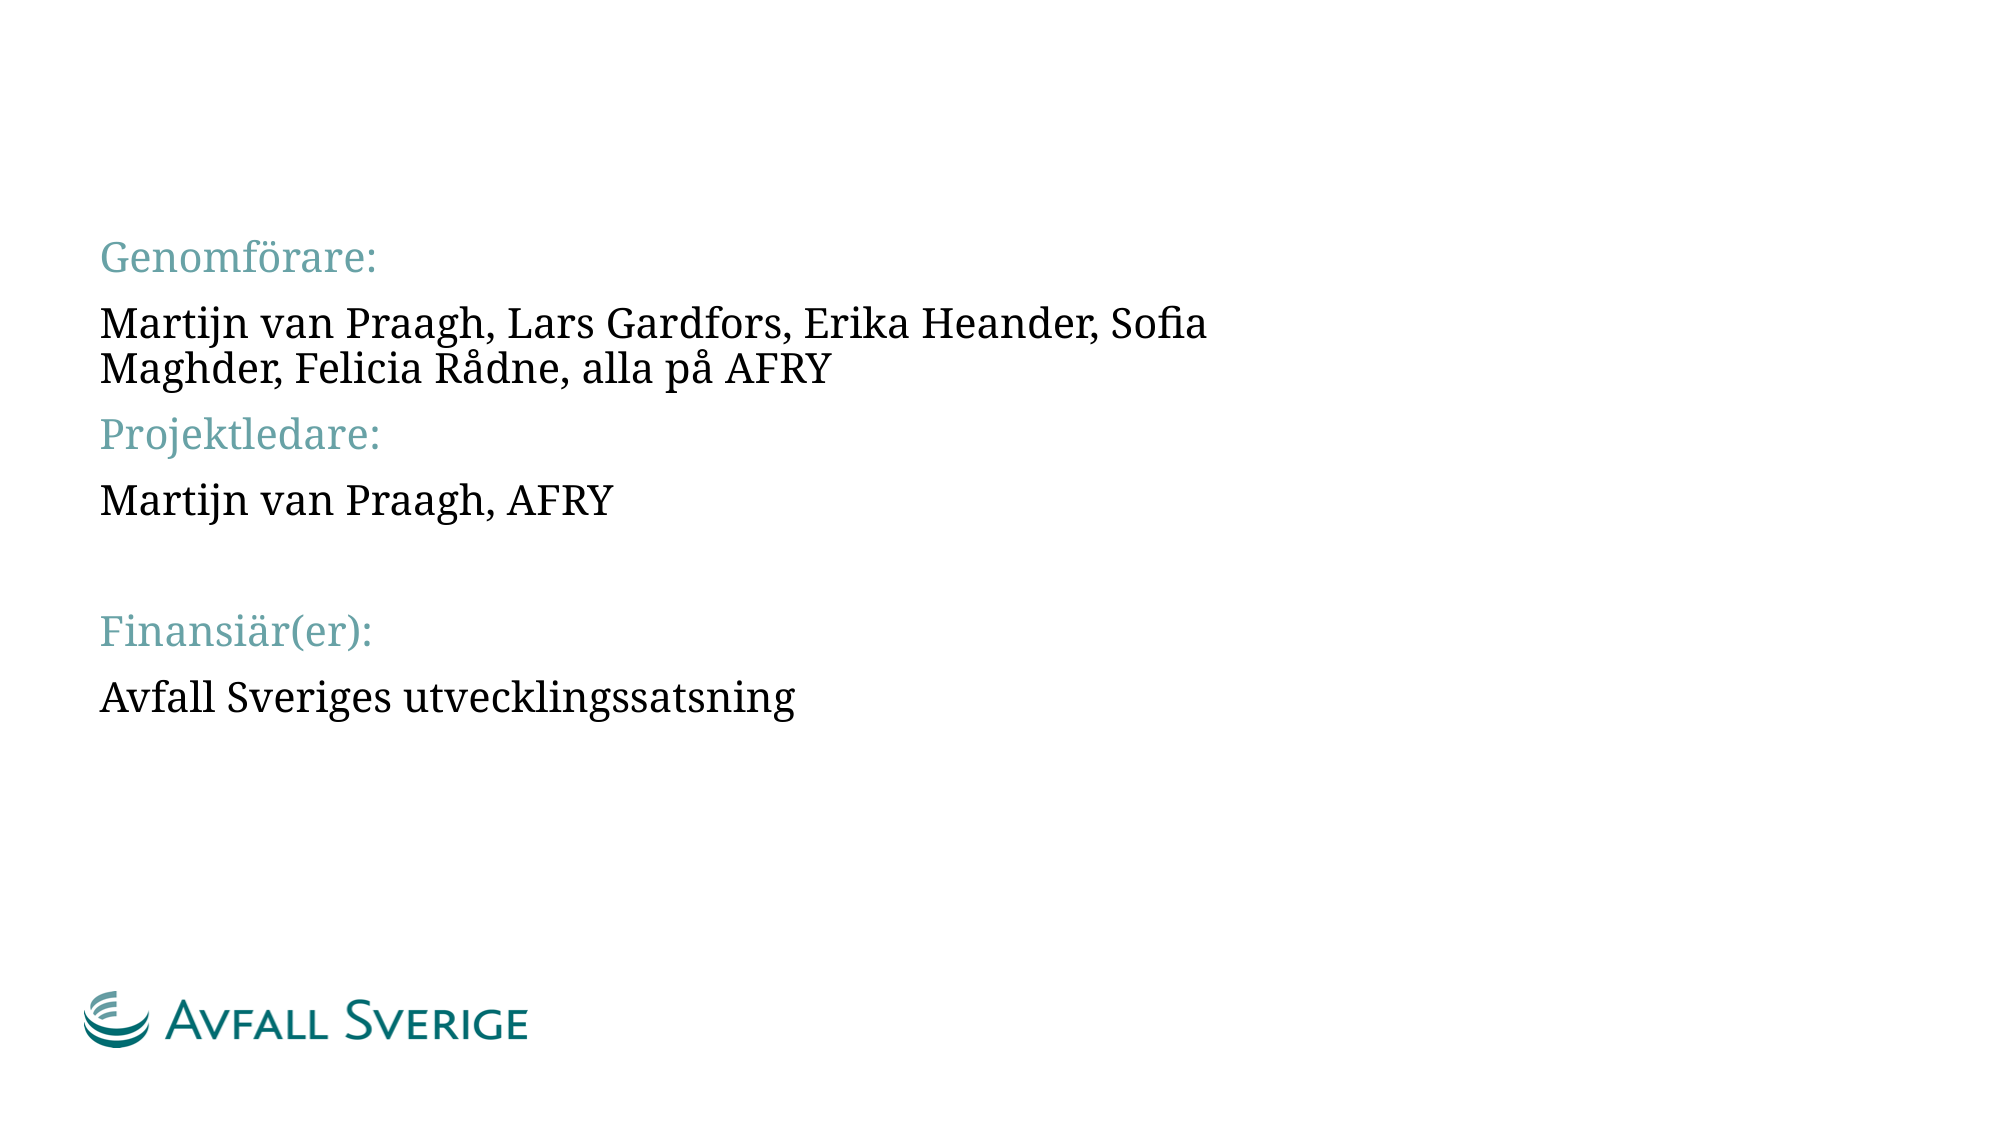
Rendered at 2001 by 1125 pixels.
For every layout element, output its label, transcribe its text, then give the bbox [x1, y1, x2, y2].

list Genomförare: Martijn van Praagh, Lars Gardfors, Erika Heander, Sofia Maghder, Felicia Rådne, alla på AFRY Projektledare: Martijn van Praagh, AFRY Finansiär(er): Avfall Sveriges utvecklingssatsning [84, 229, 1235, 882]
picture [84, 991, 528, 1048]
